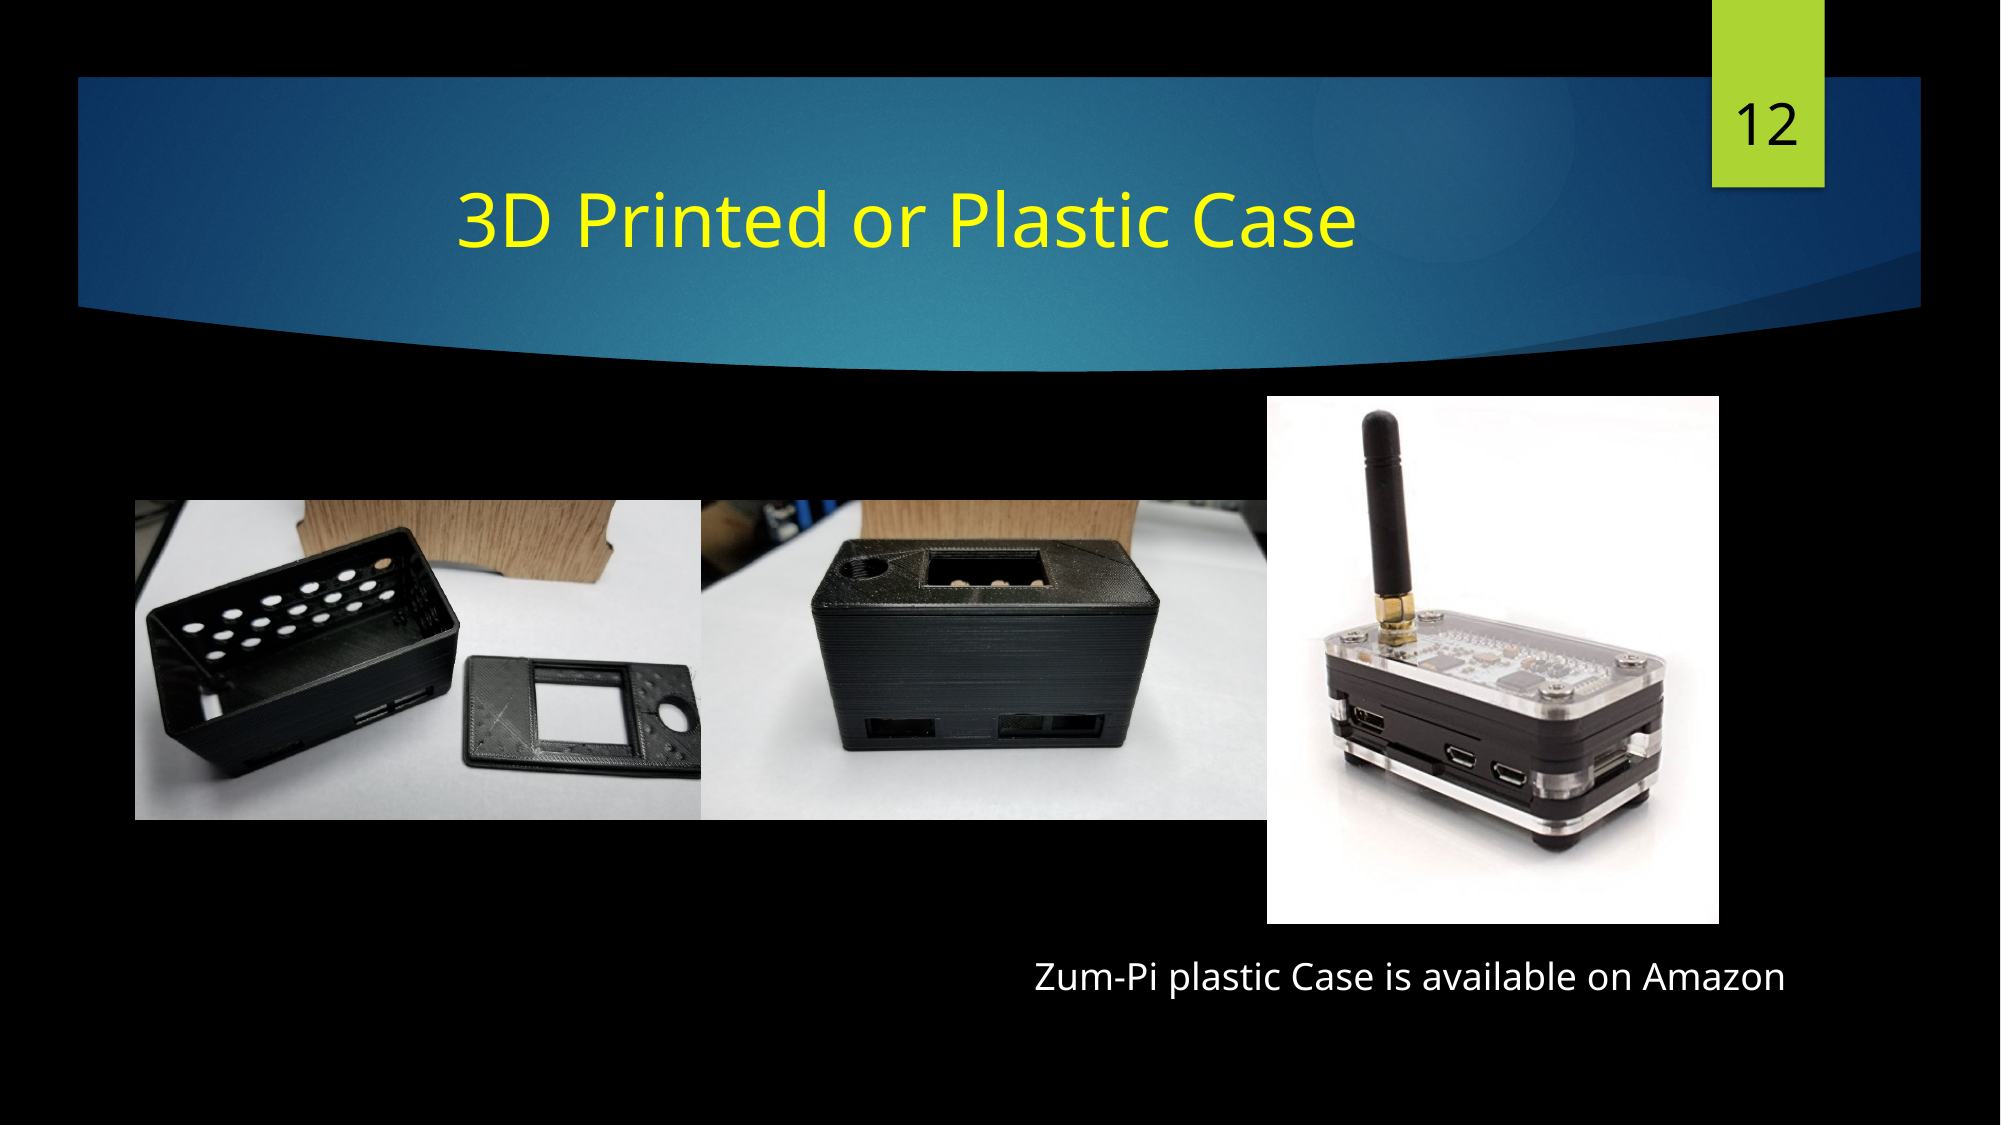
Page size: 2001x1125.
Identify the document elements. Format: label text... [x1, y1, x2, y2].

text_box Zum-Pi plastic Case is available on Amazon [1019, 945, 1855, 1006]
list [134, 500, 700, 820]
slide_number 12 [1698, 48, 1836, 175]
title 3D Printed or Plastic Case [189, 159, 1627, 276]
picture [701, 395, 1719, 924]
